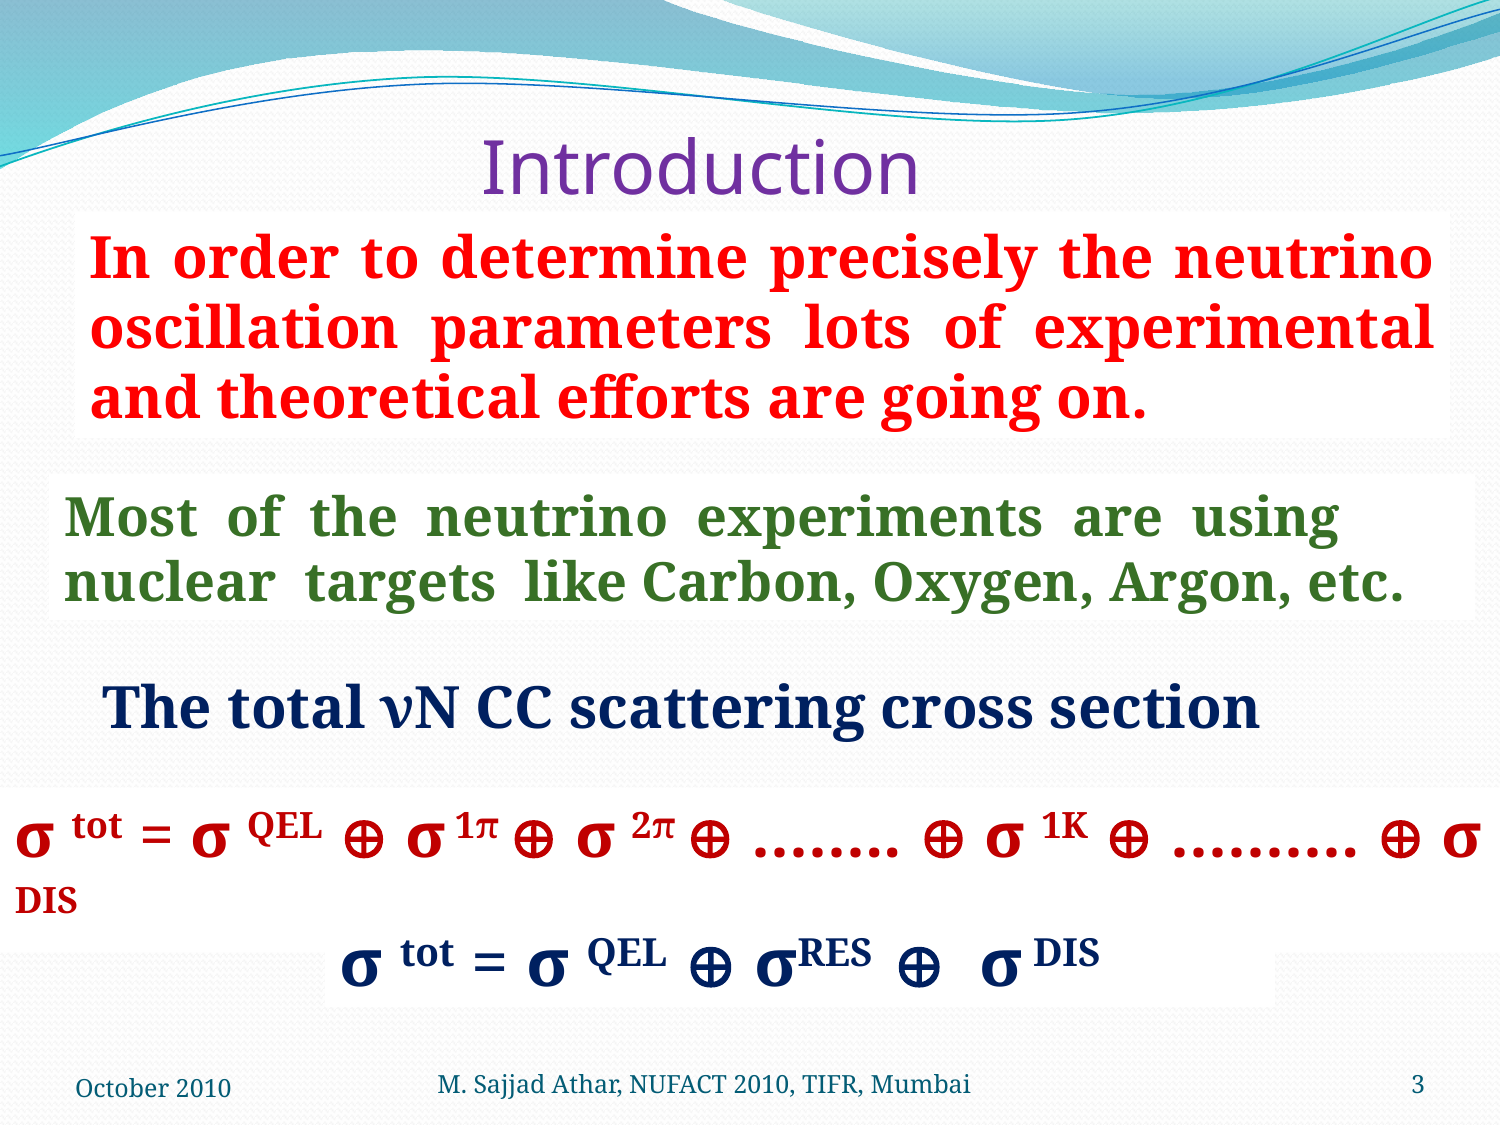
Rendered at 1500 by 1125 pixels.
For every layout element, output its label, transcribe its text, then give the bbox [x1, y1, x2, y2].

slide_number 3 [1299, 1042, 1425, 1103]
text_box Most of the neutrino experiments are using nuclear targets like Carbon, Oxygen, Argon, etc. [49, 474, 1475, 620]
text_box The total νN CC scattering cross section [87, 662, 1313, 748]
text_box Introduction [467, 112, 937, 212]
footer M. Sajjad Athar, NUFACT 2010, TIFR, Mumbai [437, 1042, 988, 1103]
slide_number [75, 1042, 425, 1103]
text_box In order to determine precisely the neutrino oscillation parameters lots of experimental and theoretical efforts are going on. [75, 212, 1450, 438]
text_box σ tot = σ QEL  σ 1π  σ 2π  ……..  σ 1K  ……….  σ DIS [0, 787, 1500, 953]
text_box σ tot = σ QEL  σRES  σ DIS [324, 912, 1275, 1008]
